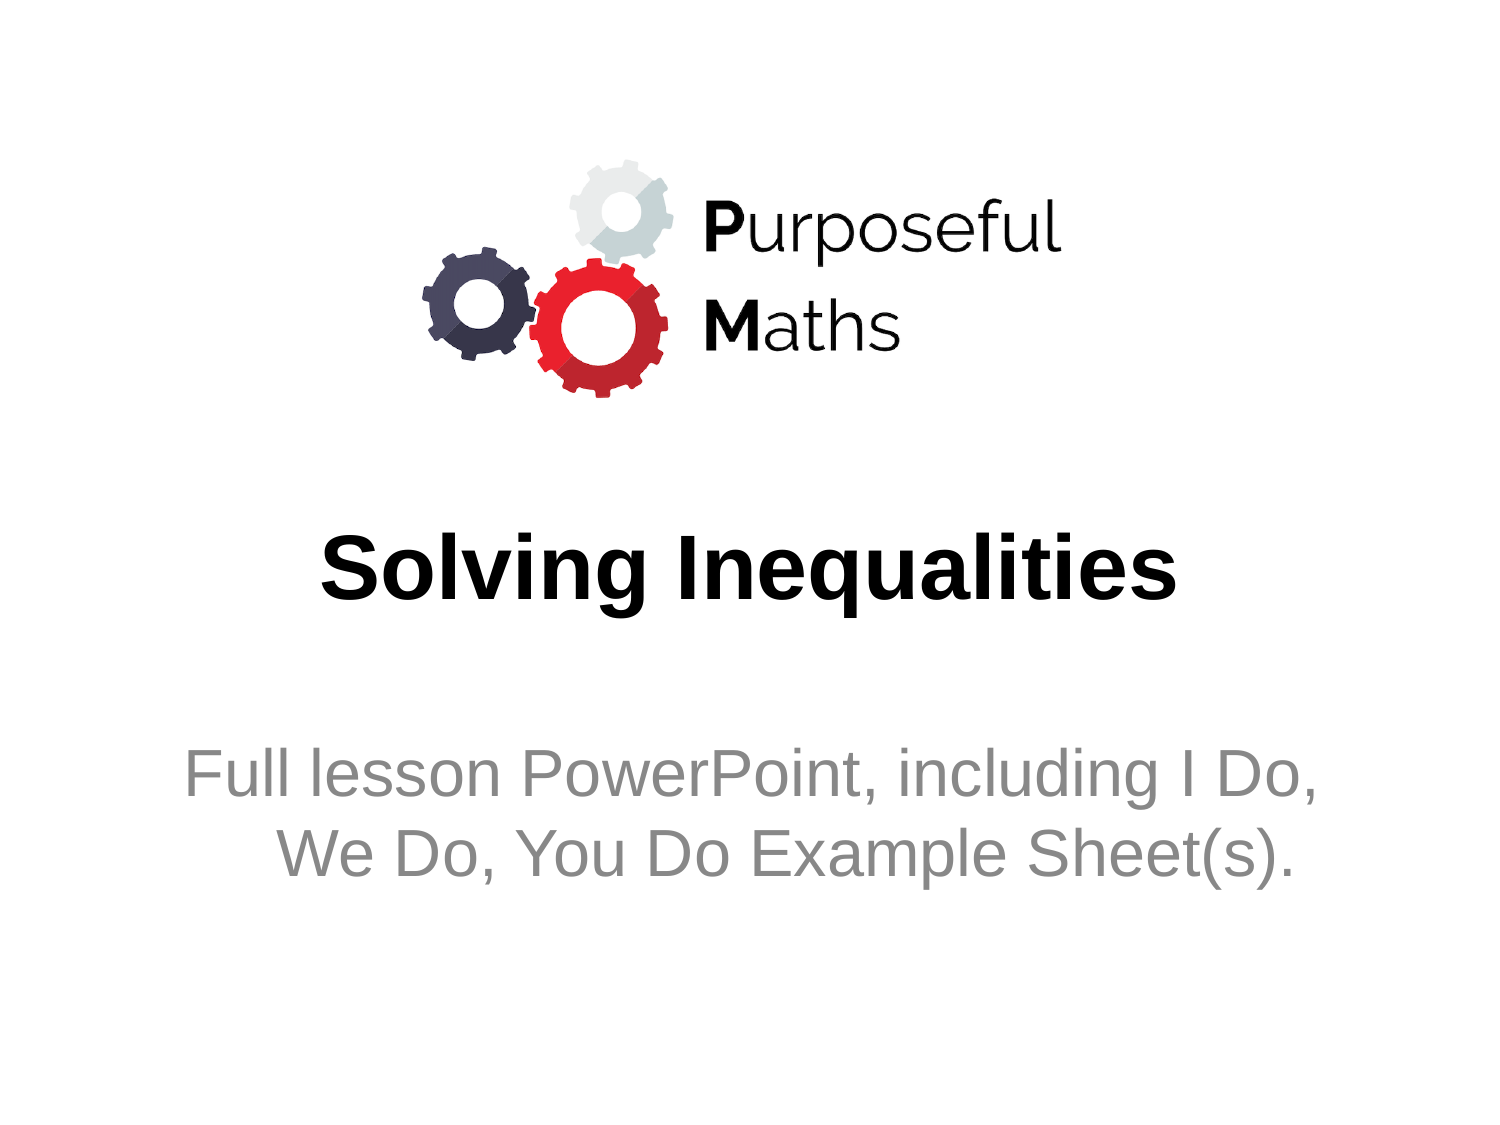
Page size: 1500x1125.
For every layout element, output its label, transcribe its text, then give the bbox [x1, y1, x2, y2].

subtitle Full lesson PowerPoint, including I Do, We Do, You Do Example Sheet(s). [112, 722, 1388, 930]
picture [402, 154, 1098, 403]
title Solving Inequalities [112, 441, 1388, 683]
